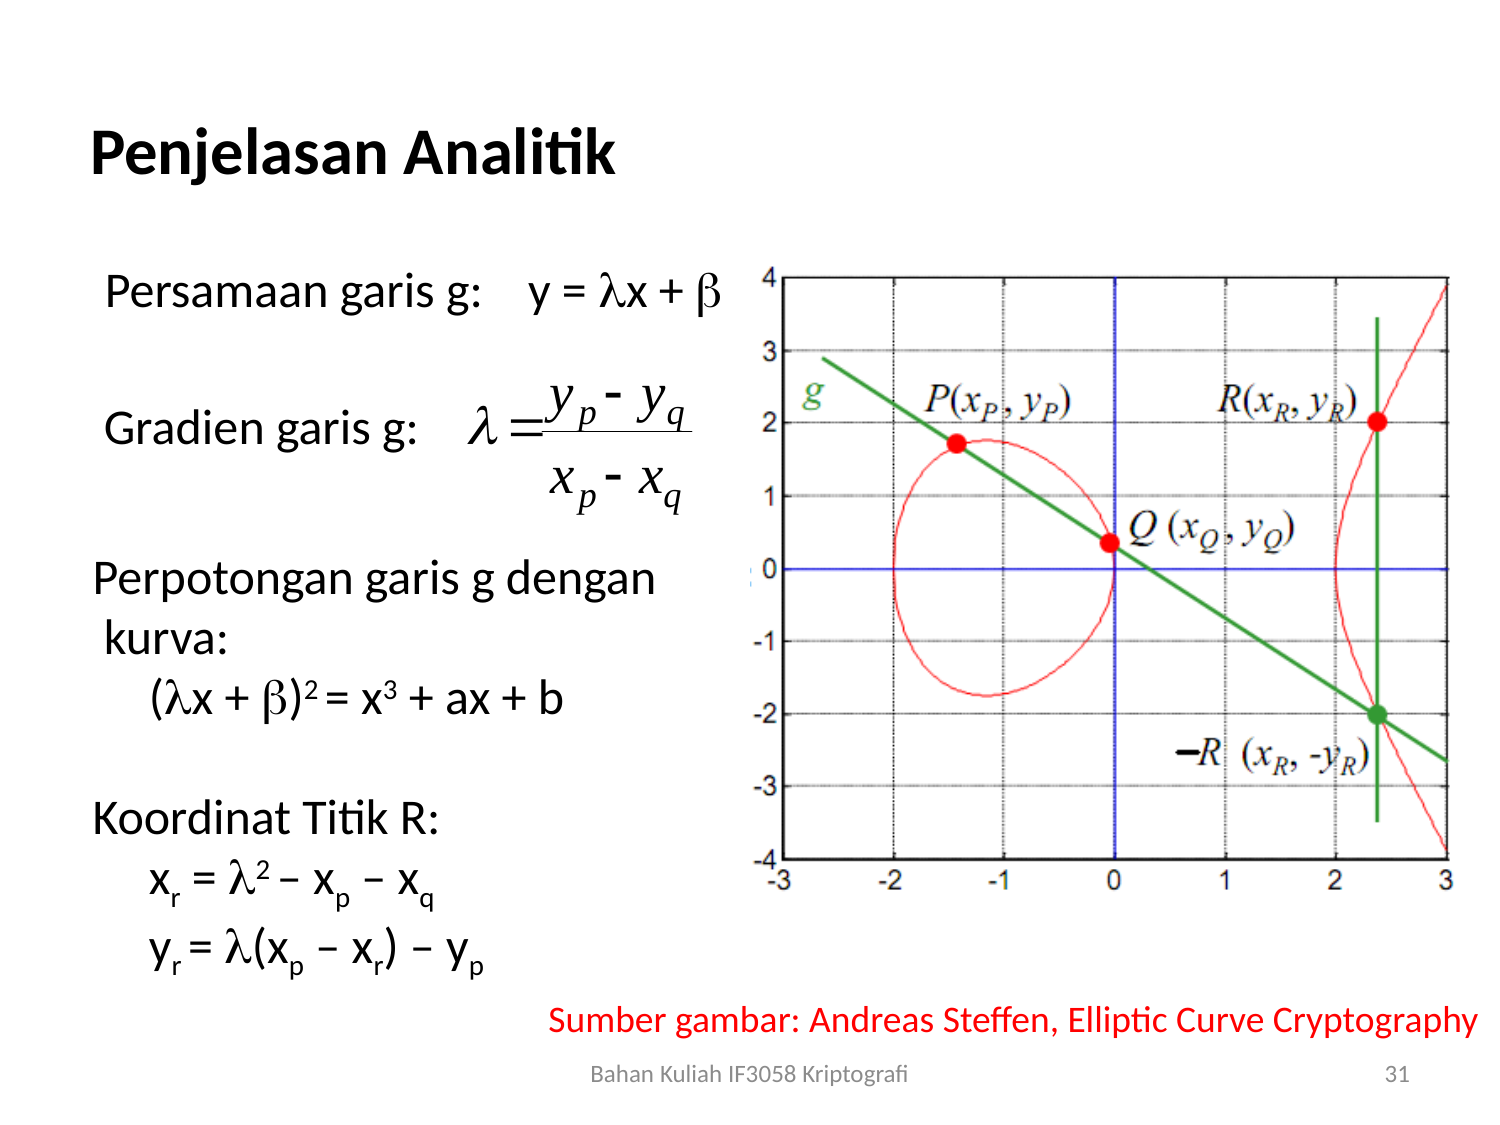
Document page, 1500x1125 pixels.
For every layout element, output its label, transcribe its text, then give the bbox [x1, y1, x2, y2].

text_box Gradien garis g: [88, 387, 435, 463]
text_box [462, 362, 701, 525]
slide_number 31 [1074, 1048, 1425, 1103]
picture [749, 262, 1460, 901]
text_box Perpotongan garis g dengan kurva: (x + )2 = x3 + ax + b Koordinat Titik R: xr = 2 – xp – xq yr = (xp – xr) – yp [77, 537, 672, 1049]
footer Bahan Kuliah IF3058 Kriptografi [512, 1048, 988, 1103]
text_box Sumber gambar: Andreas Steffen, Elliptic Curve Cryptography [533, 987, 1495, 1048]
list Penjelasan Analitik [75, 99, 1425, 1005]
text_box Persamaan garis g: y = x +  [89, 249, 738, 325]
